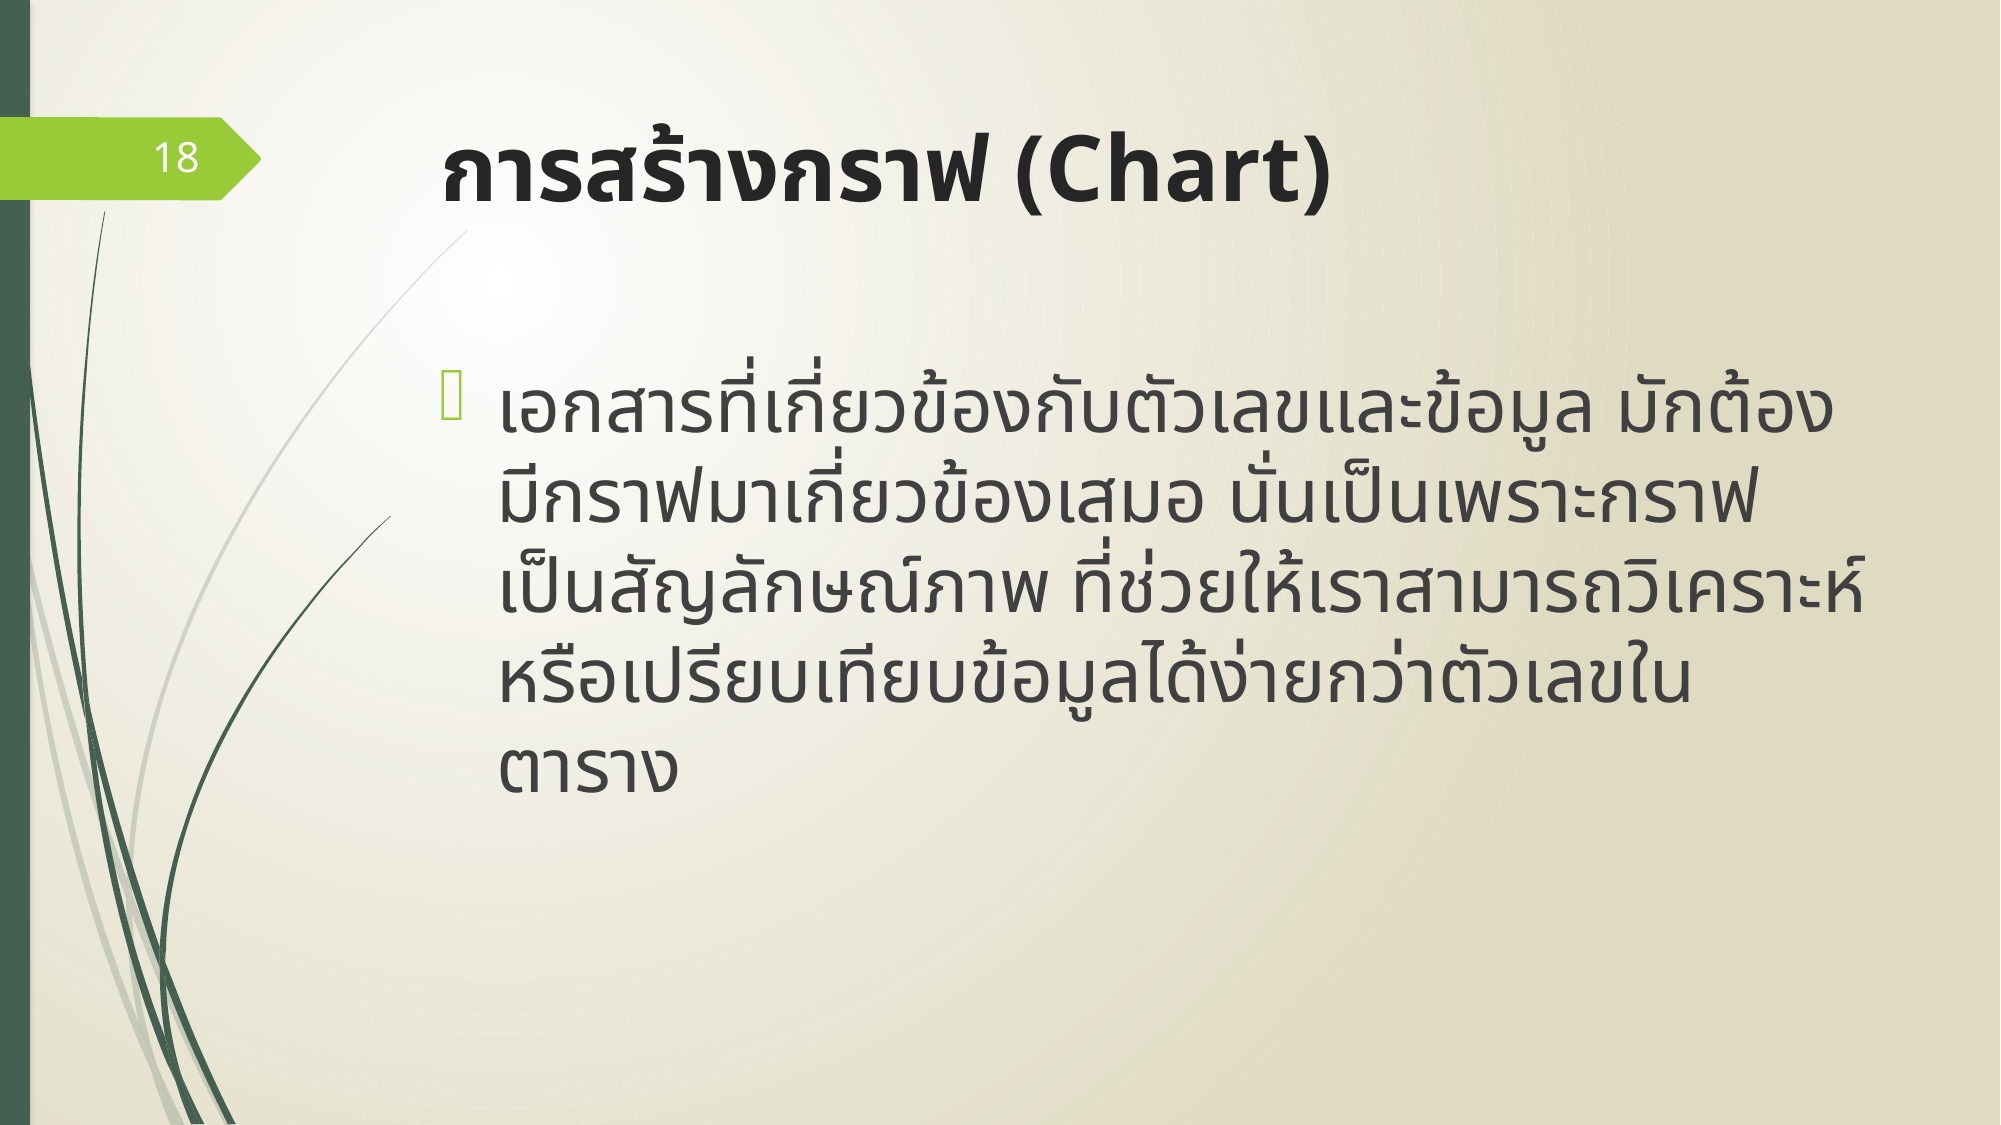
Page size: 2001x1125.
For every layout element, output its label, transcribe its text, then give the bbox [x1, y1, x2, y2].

list เอกสารที่เกี่ยวข้องกับตัวเลขและข้อมูล มักต้องมีกราฟมาเกี่ยวข้องเสมอ นั่นเป็นเพราะกราฟเป็นสัญลักษณ์ภาพ ที่ช่วยให้เราสามารถวิเคราะห์หรือเปรียบเทียบข้อมูลได้ง่ายกว่าตัวเลขในตาราง [424, 350, 1888, 970]
slide_number 18 [87, 129, 216, 190]
title การสร้างกราฟ (Chart) [425, 102, 1888, 313]
